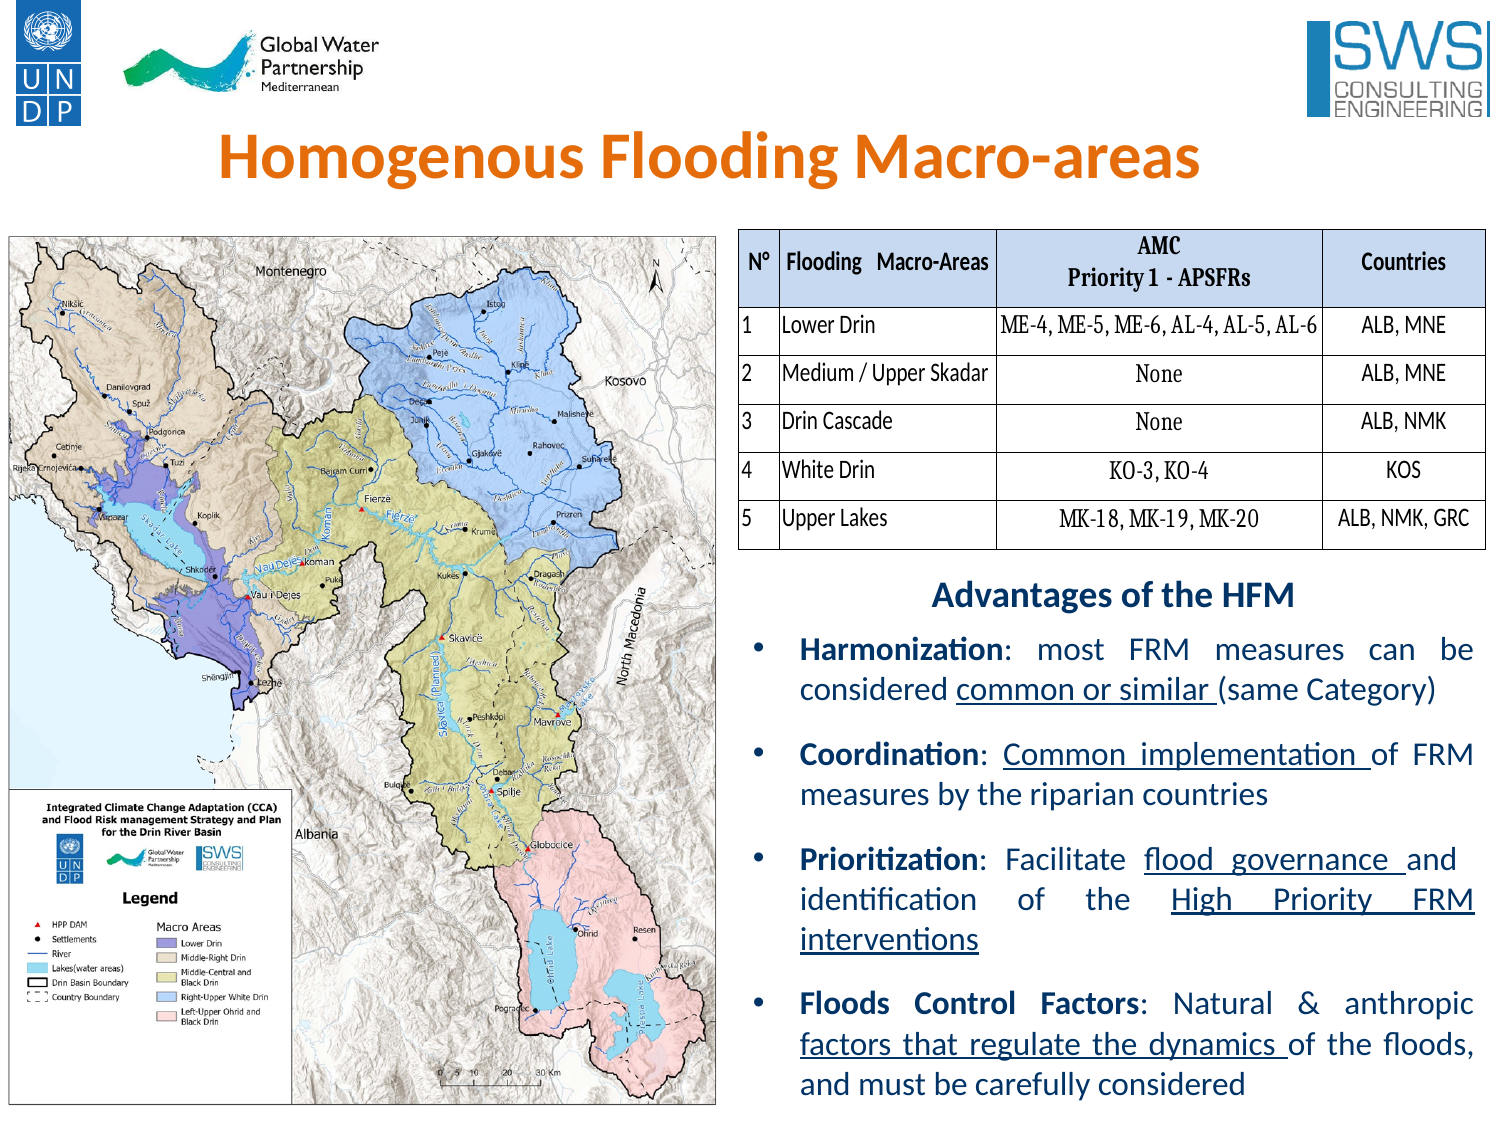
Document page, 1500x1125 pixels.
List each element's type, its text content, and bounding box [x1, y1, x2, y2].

text_box Advantages of the HFM Harmonization: most FRM measures can be considered common or similar (same Category) Coordination: Common implementation of FRM measures by the riparian countries Prioritization: Facilitate flood governance and identification of the High Priority FRM interventions Floods Control Factors: Natural & anthropic factors that regulate the dynamics of the floods, and must be carefully considered [738, 562, 1490, 1109]
picture [123, 30, 379, 92]
picture [5, 214, 721, 1108]
picture [1306, 21, 1490, 118]
picture [16, 0, 81, 126]
text_box Homogenous Flooding Macro-areas [80, 104, 1341, 200]
picture [737, 228, 1500, 551]
